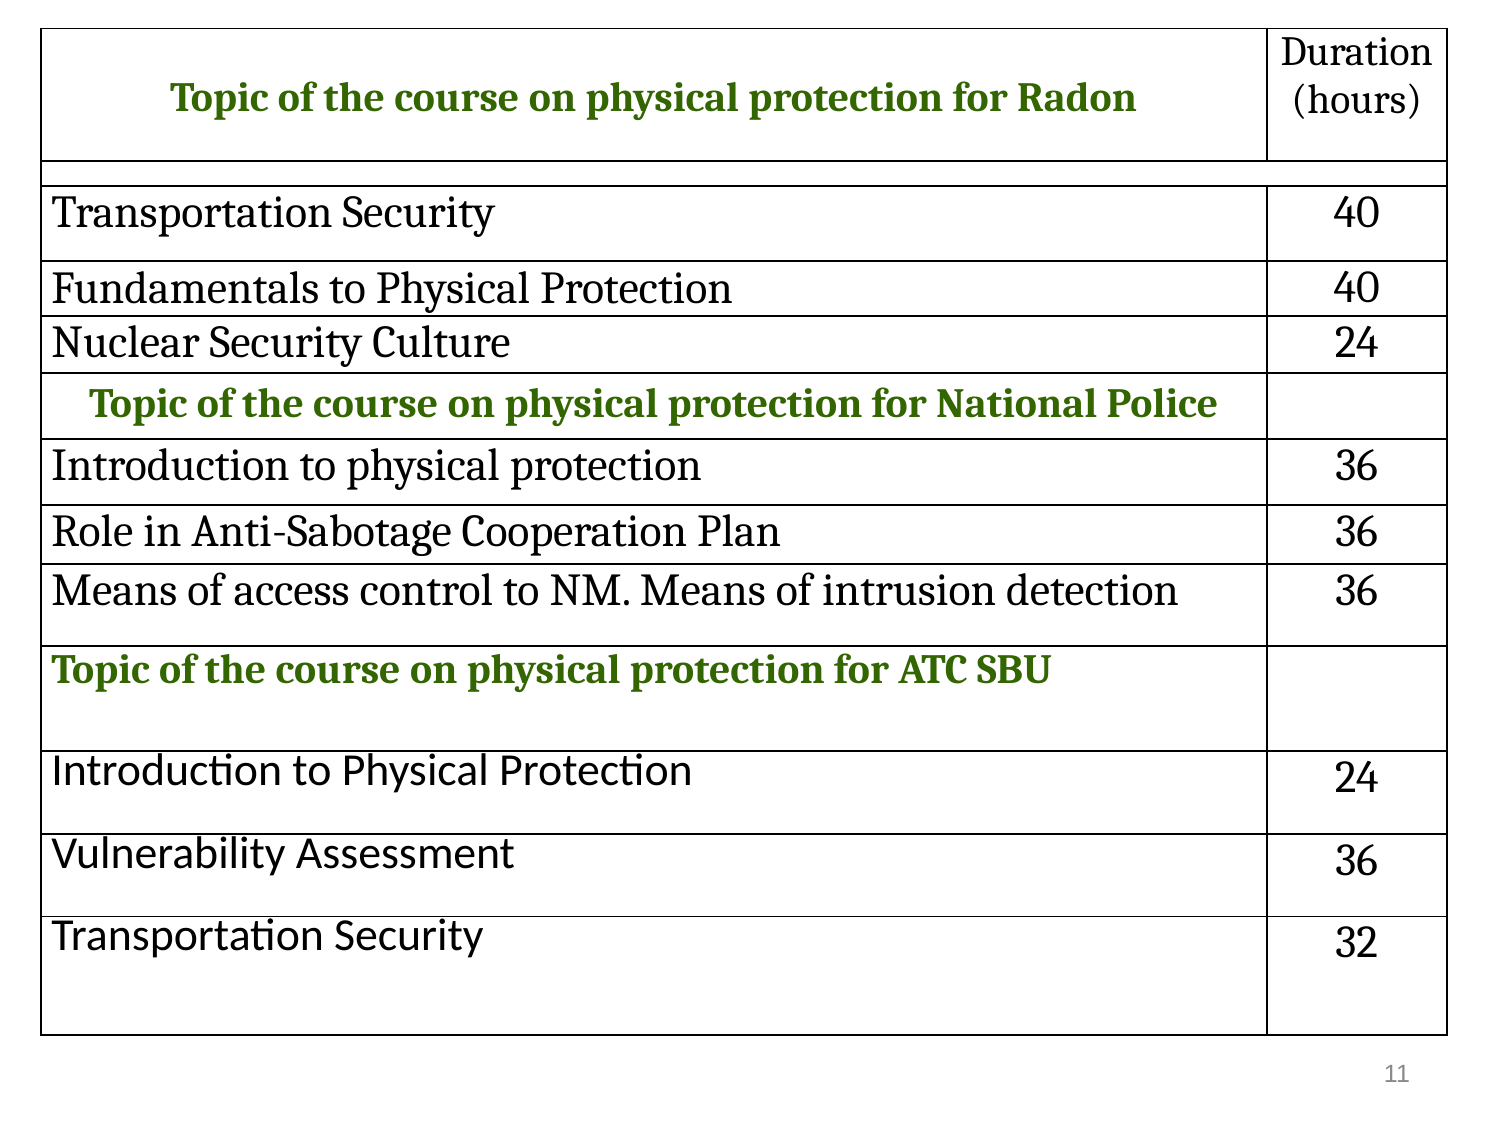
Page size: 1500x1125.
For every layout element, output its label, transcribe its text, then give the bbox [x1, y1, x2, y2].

table_header Topic of the course on physical protection for Radon [42, 29, 1266, 160]
table_cell Role in Anti-Sabotage Cooperation Plan [42, 506, 1266, 563]
table_cell 32 [1268, 917, 1446, 1034]
slide_number 11 [1074, 1042, 1425, 1103]
table_cell 36 [1268, 440, 1446, 504]
table_cell Fundamentals to Physical Protection [42, 262, 1266, 315]
table_cell 36 [1268, 506, 1446, 563]
table_cell Topic of the course on physical protection for National Police [42, 374, 1266, 438]
table_cell Transportation Security [42, 187, 1266, 260]
table_cell 40 [1268, 187, 1446, 260]
table_cell [42, 162, 1446, 185]
table_header Duration (hours) [1268, 29, 1446, 160]
table_cell Transportation Security [42, 917, 1266, 1034]
table_cell 36 [1268, 835, 1446, 916]
table_cell 24 [1268, 752, 1446, 833]
table_cell Introduction to Physical Protection [42, 752, 1266, 833]
table_cell 36 [1268, 565, 1446, 645]
table_cell Topic of the course on physical protection for ATC SBU [42, 647, 1266, 750]
table_cell [1268, 374, 1446, 438]
table_cell [1268, 647, 1446, 750]
table_cell Vulnerability Assessment [42, 835, 1266, 916]
table_cell 40 [1268, 262, 1446, 315]
table_cell Nuclear Security Culture [42, 317, 1266, 372]
table_cell Introduction to physical protection [42, 440, 1266, 504]
table_cell Means of access control to NM. Means of intrusion detection [42, 565, 1266, 645]
table_cell 24 [1268, 317, 1446, 372]
